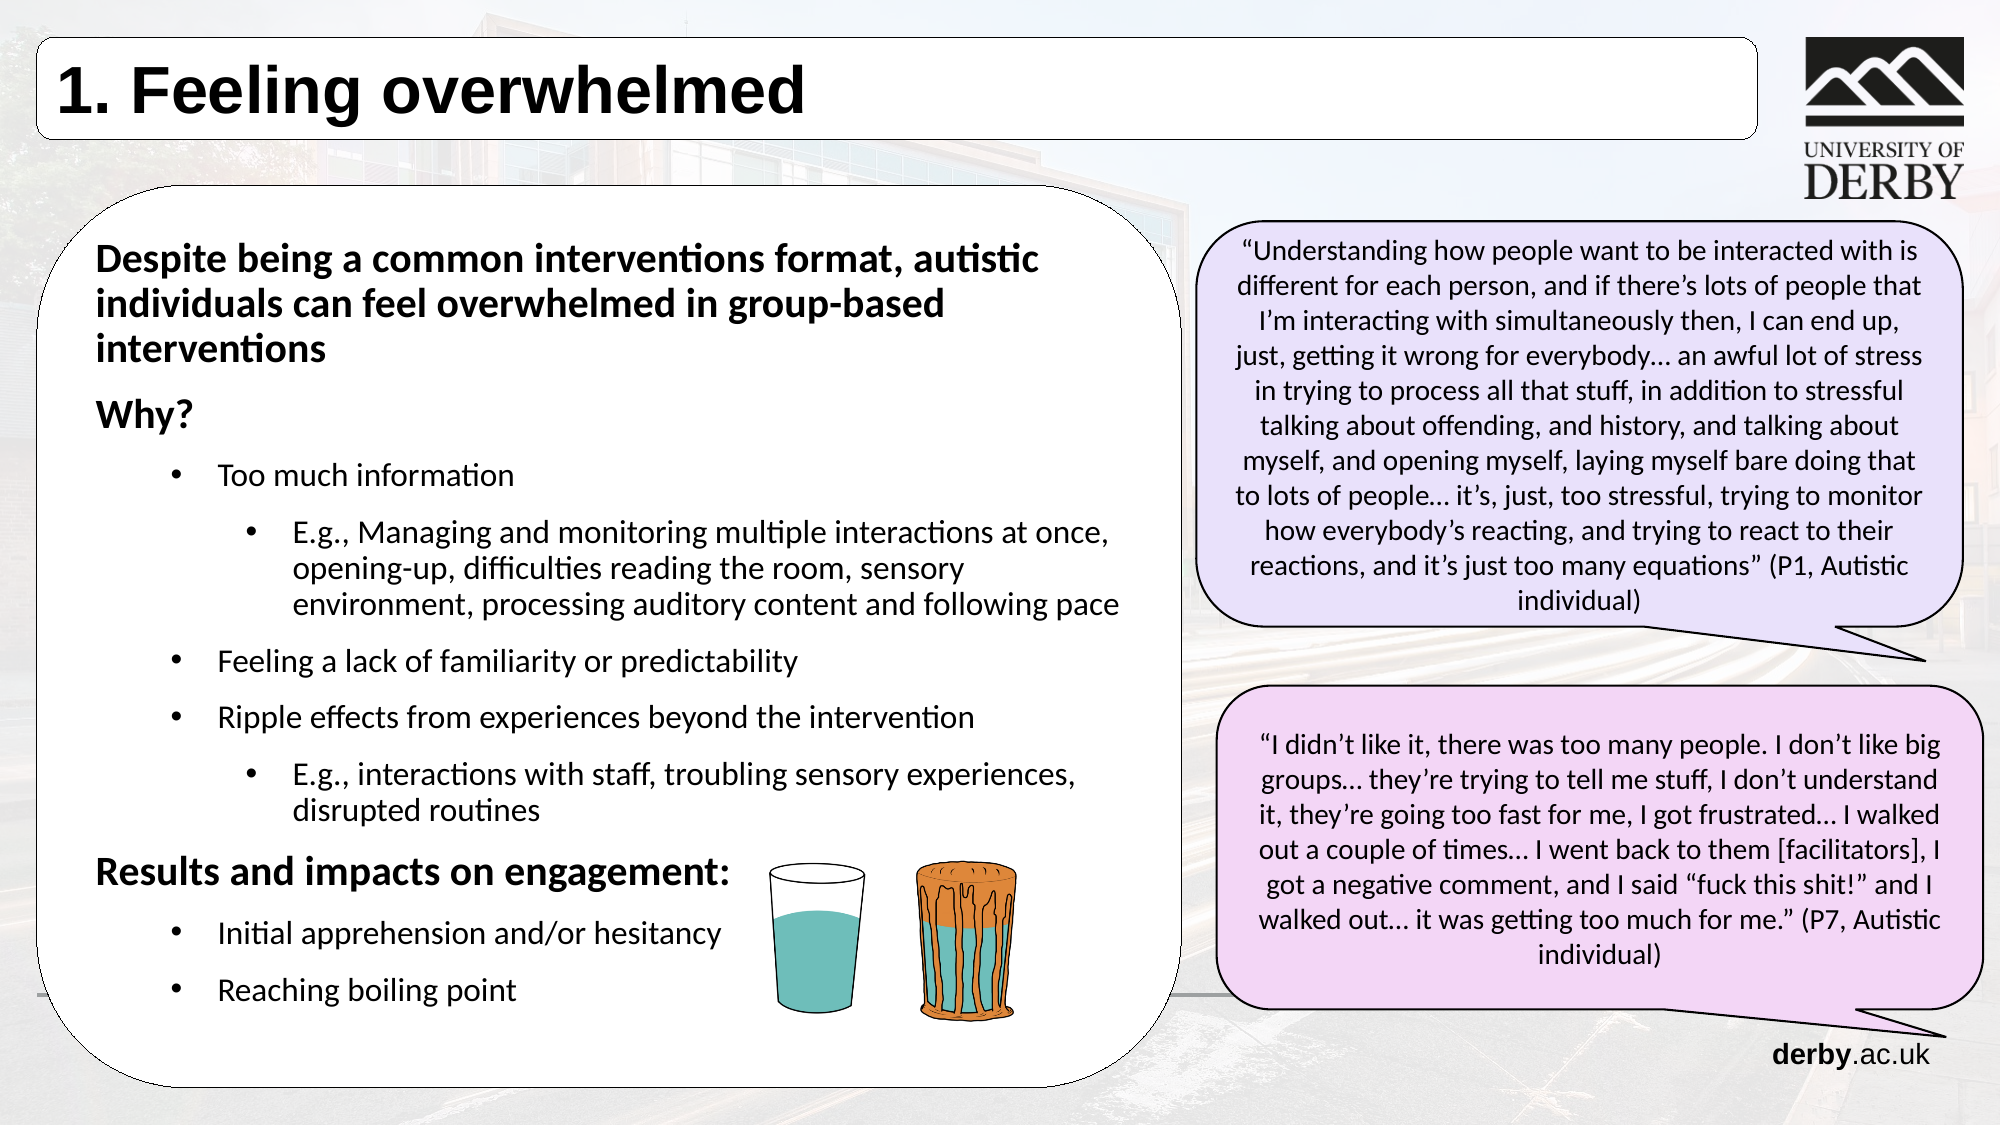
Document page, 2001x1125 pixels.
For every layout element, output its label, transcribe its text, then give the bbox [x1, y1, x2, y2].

picture [1804, 37, 1964, 199]
picture [763, 853, 1031, 1027]
text_box 1. Feeling overwhelmed [36, 37, 1758, 140]
text_box “I didn’t like it, there was too many people. I don’t like big groups… they’re trying to tell me stuff, I don’t understand it, they’re going too fast for me, I got frustrated… I walked out a couple of times… I went back to them [facilitators], I got a negative comment, and I said “fuck this shit!” and I walked out… it was getting too much for me.” (P7, Autistic individual) [1215, 684, 1985, 1039]
text_box “Understanding how people want to be interacted with is different for each person, and if there’s lots of people that I’m interacting with simultaneously then, I can end up, just, getting it wrong for everybody… an awful lot of stress in trying to process all that stuff, in addition to stressful talking about offending, and history, and talking about myself, and opening myself, laying myself bare doing that to lots of people… it’s, just, too stressful, trying to monitor how everybody’s reacting, and trying to react to their reactions, and it’s just too many equations” (P1, Autistic individual) [1195, 220, 1964, 663]
text_box Despite being a common interventions format, autistic individuals can feel overwhelmed in group-based interventions Why? Too much information E.g., Managing and monitoring multiple interactions at once, opening-up, difficulties reading the room, sensory environment, processing auditory content and following pace Feeling a lack of familiarity or predictability Ripple effects from experiences beyond the intervention E.g., interactions with staff, troubling sensory experiences, disrupted routines Results and impacts on engagement: Initial apprehension and/or hesitancy Reaching boiling point [36, 185, 1182, 1088]
